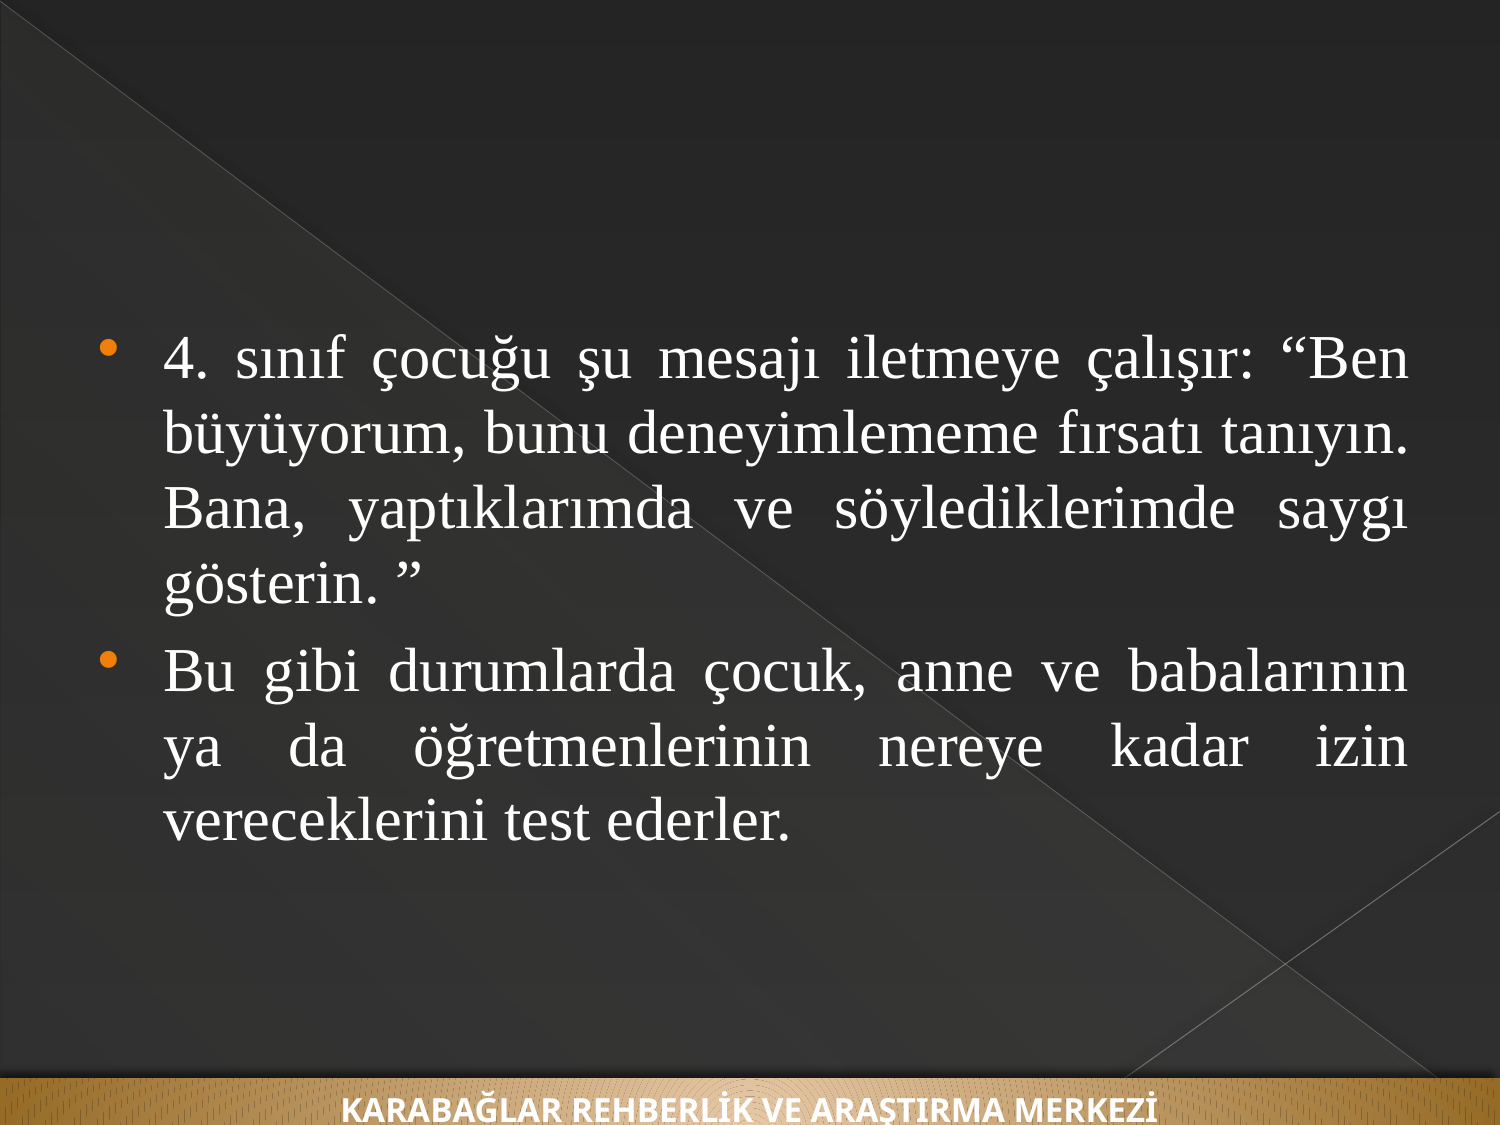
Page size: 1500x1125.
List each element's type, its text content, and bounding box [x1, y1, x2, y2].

footer KARABAĞLAR REHBERLİK VE ARAŞTIRMA MERKEZİ [0, 1078, 1500, 1125]
list 4. sınıf çocuğu şu mesajı iletmeye çalışır: “Ben büyüyorum, bunu deneyimlememe fırsatı tanıyın. Bana, yaptıklarımda ve söylediklerimde saygı gösterin. ” Bu gibi durumlarda çocuk, anne ve babalarının ya da öğretmenlerinin nereye kadar izin vereceklerini test ederler. [75, 308, 1425, 1059]
